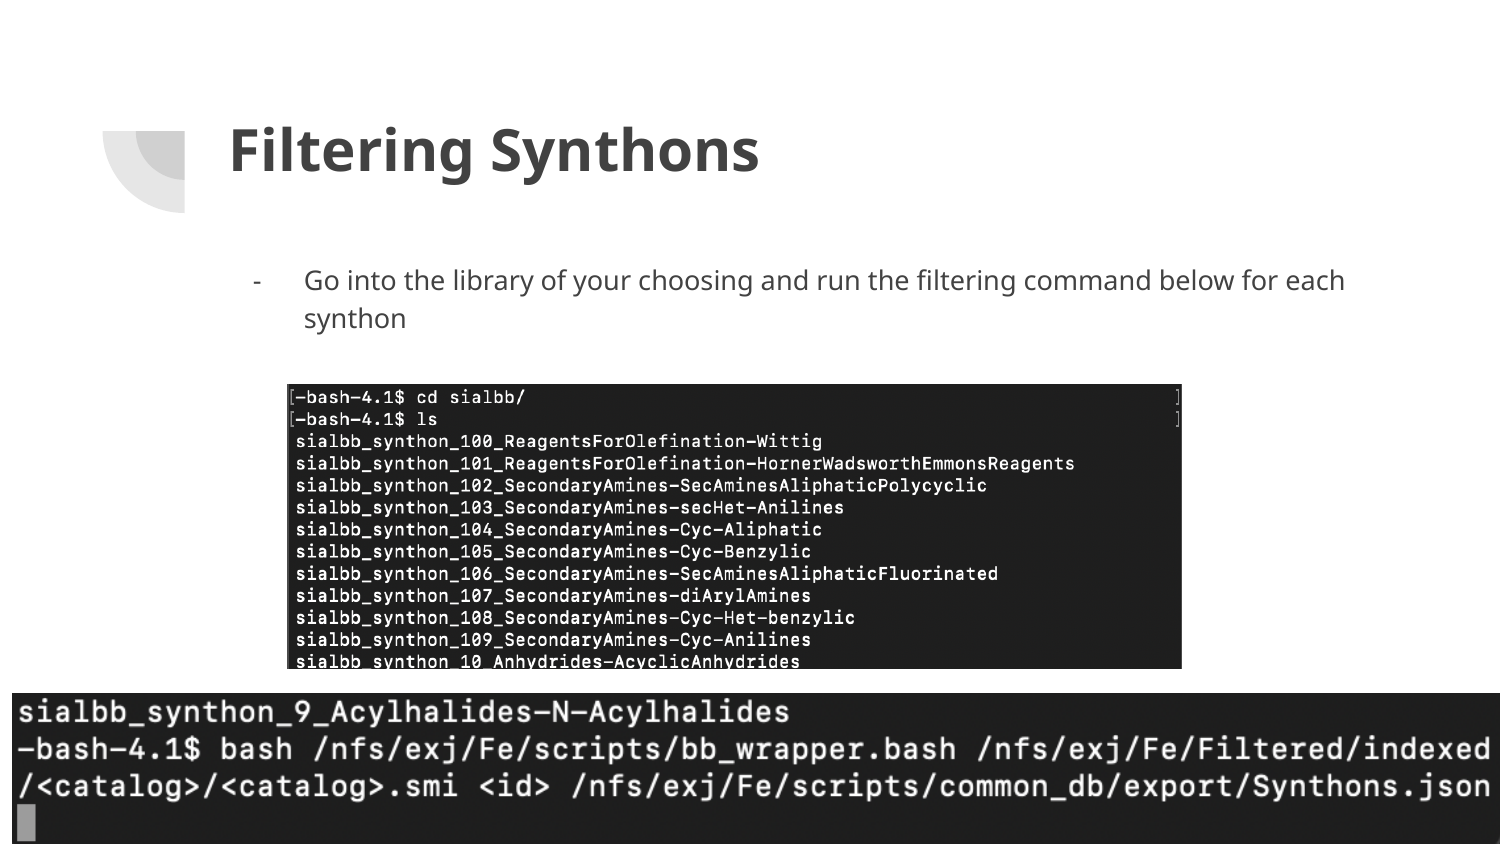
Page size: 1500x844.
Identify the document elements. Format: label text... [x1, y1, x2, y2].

picture [12, 693, 1500, 844]
list Go into the library of your choosing and run the filtering command below for each synthon [213, 244, 1368, 661]
title Filtering Synthons [213, 98, 1368, 244]
picture [287, 384, 1182, 669]
